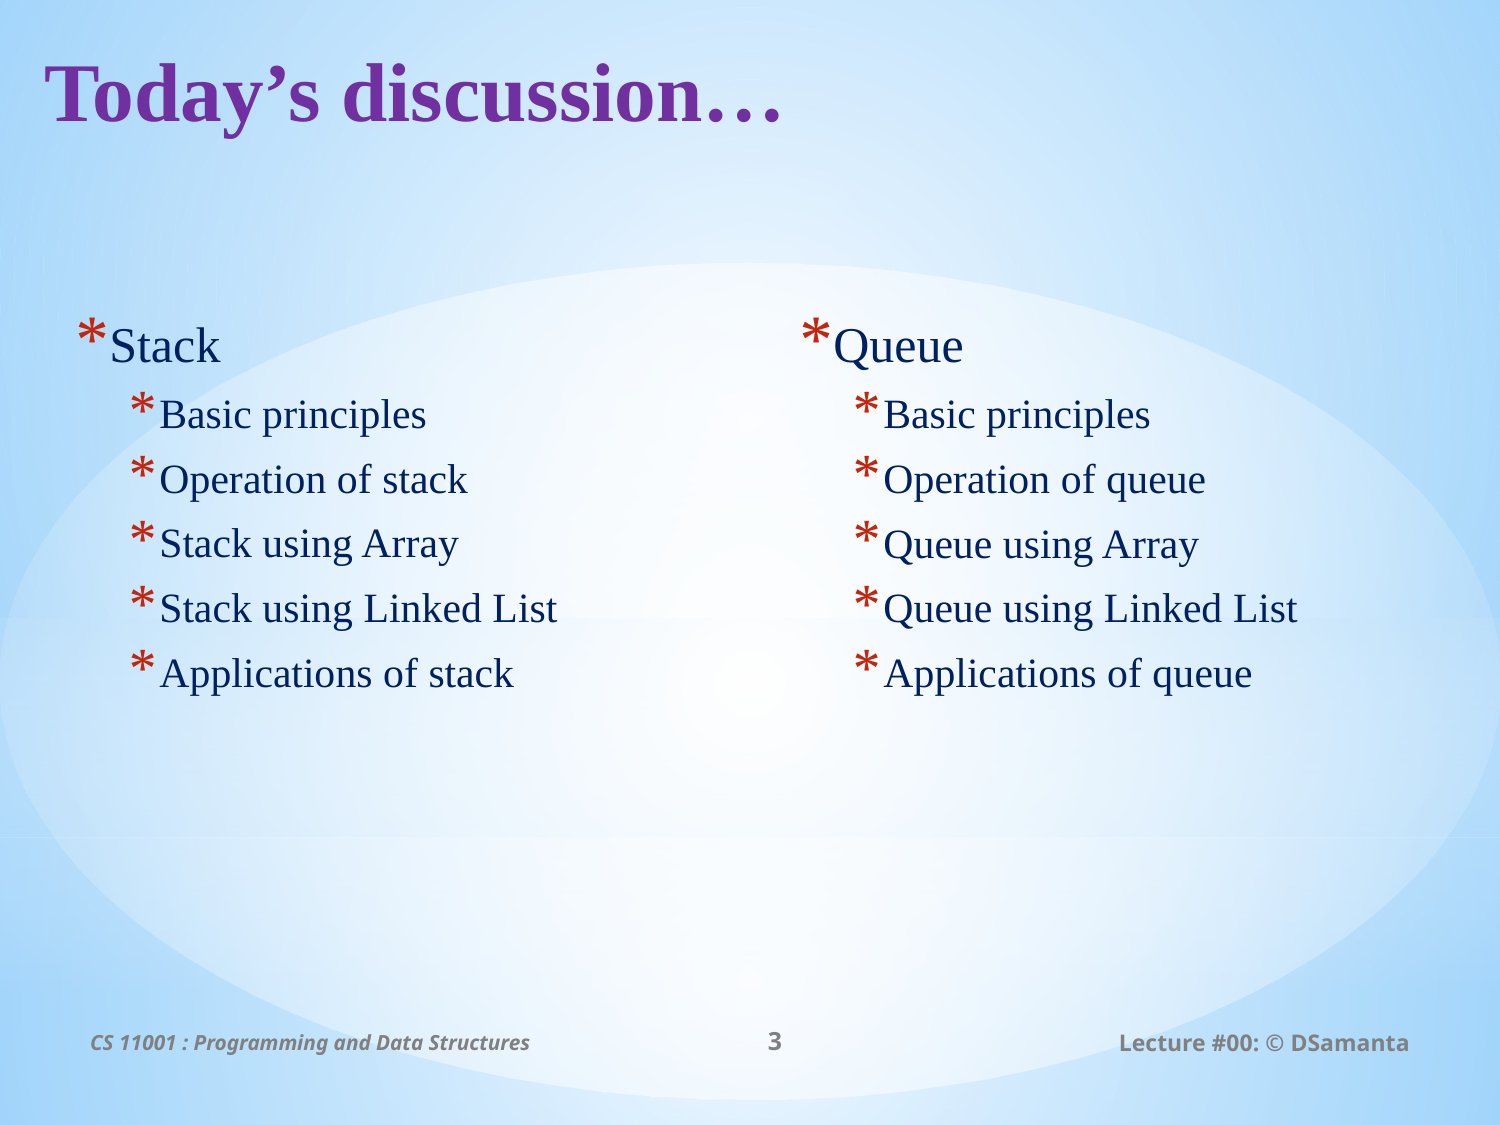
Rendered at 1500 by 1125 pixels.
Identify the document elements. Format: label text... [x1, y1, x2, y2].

slide_number Lecture #00: © DSamanta [1012, 1012, 1425, 1073]
text_box Stack Basic principles Operation of stack Stack using Array Stack using Linked List Applications of stack [54, 268, 622, 1030]
title Today’s discussion… [29, 30, 1459, 197]
slide_number 3 [624, 1012, 925, 1073]
footer CS 11001 : Programming and Data Structures [75, 1012, 624, 1073]
list Queue Basic principles Operation of queue Queue using Array Queue using Linked List Applications of queue [778, 268, 1346, 1030]
